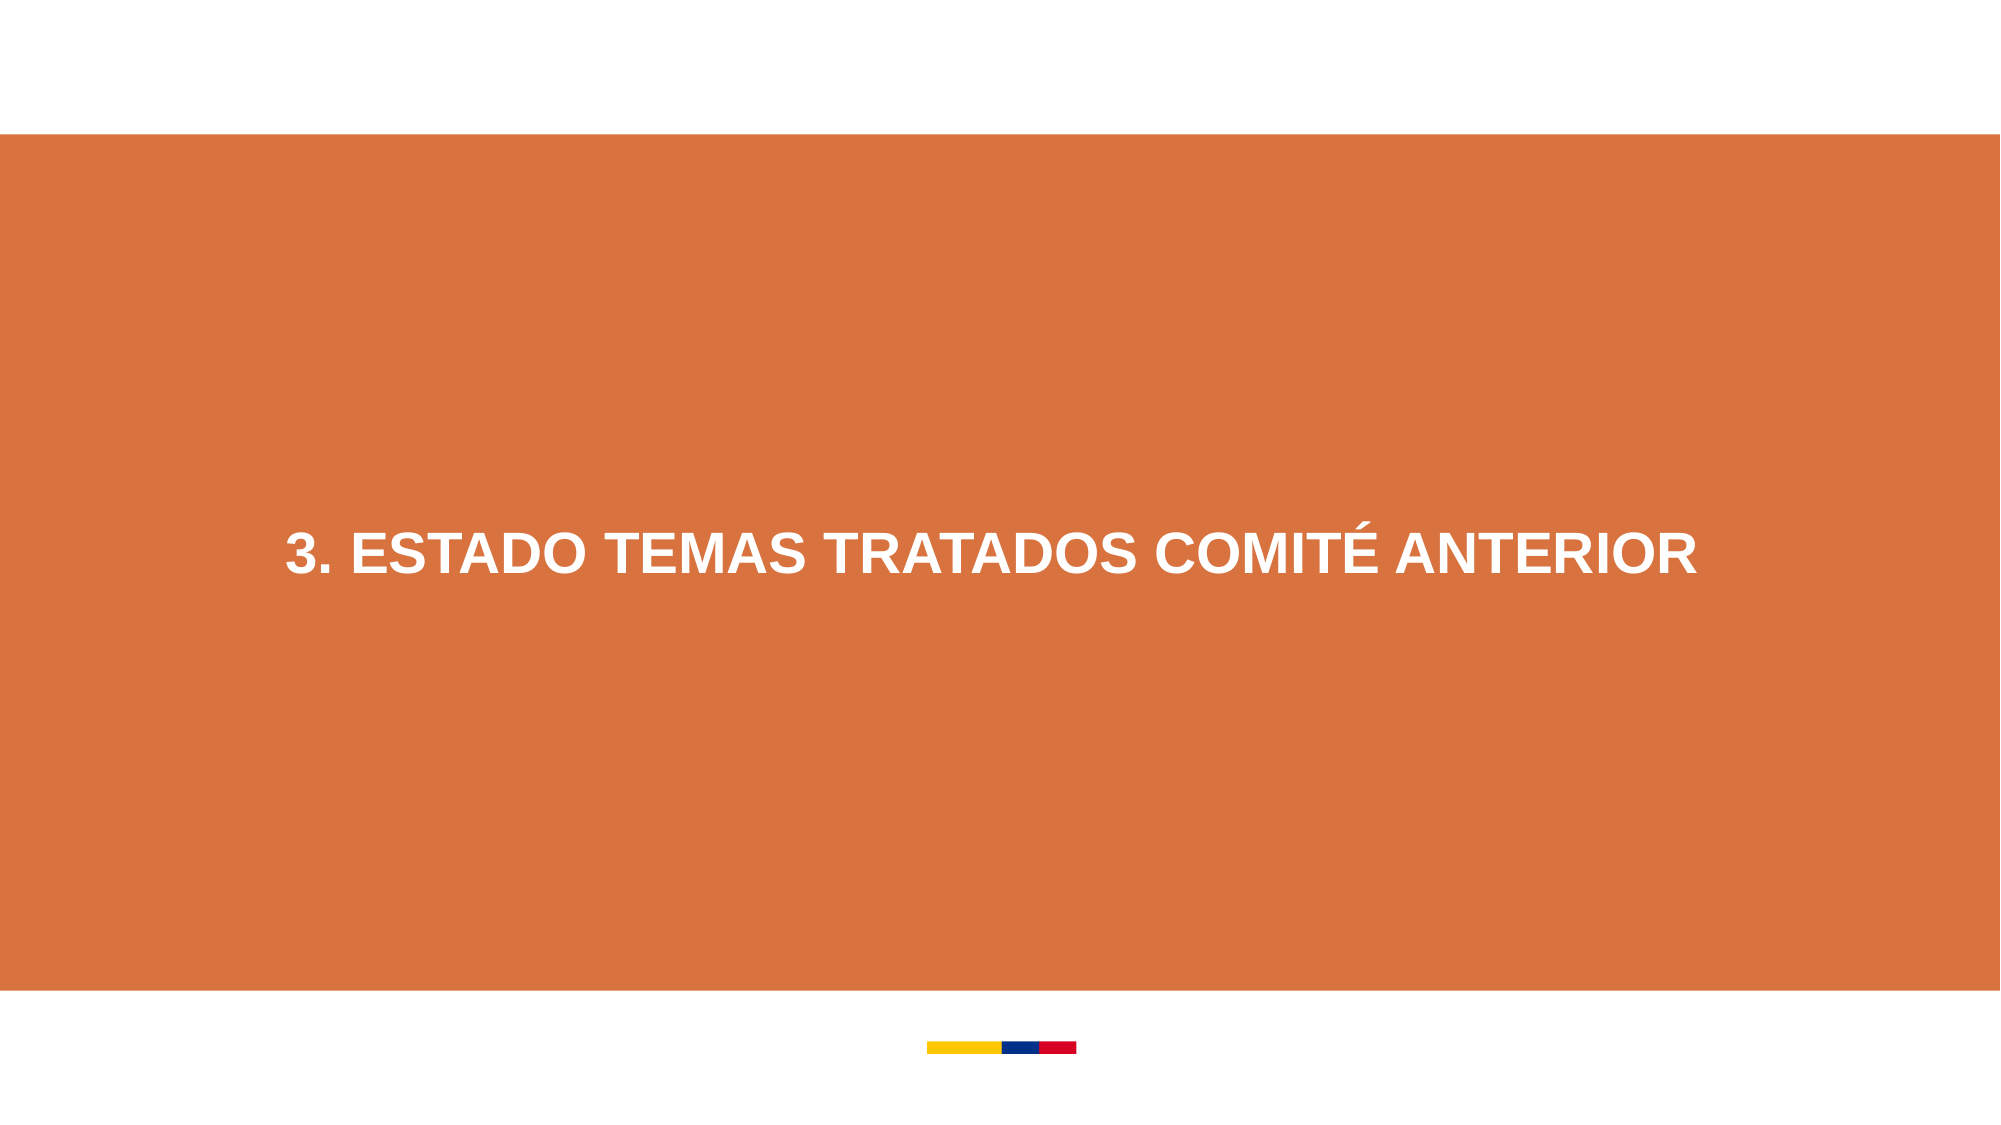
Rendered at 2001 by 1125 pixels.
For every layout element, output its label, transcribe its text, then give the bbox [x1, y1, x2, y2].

picture [818, 1027, 1182, 1054]
text_box 3. ESTADO TEMAS TRATADOS COMITÉ ANTERIOR [53, 471, 1947, 594]
